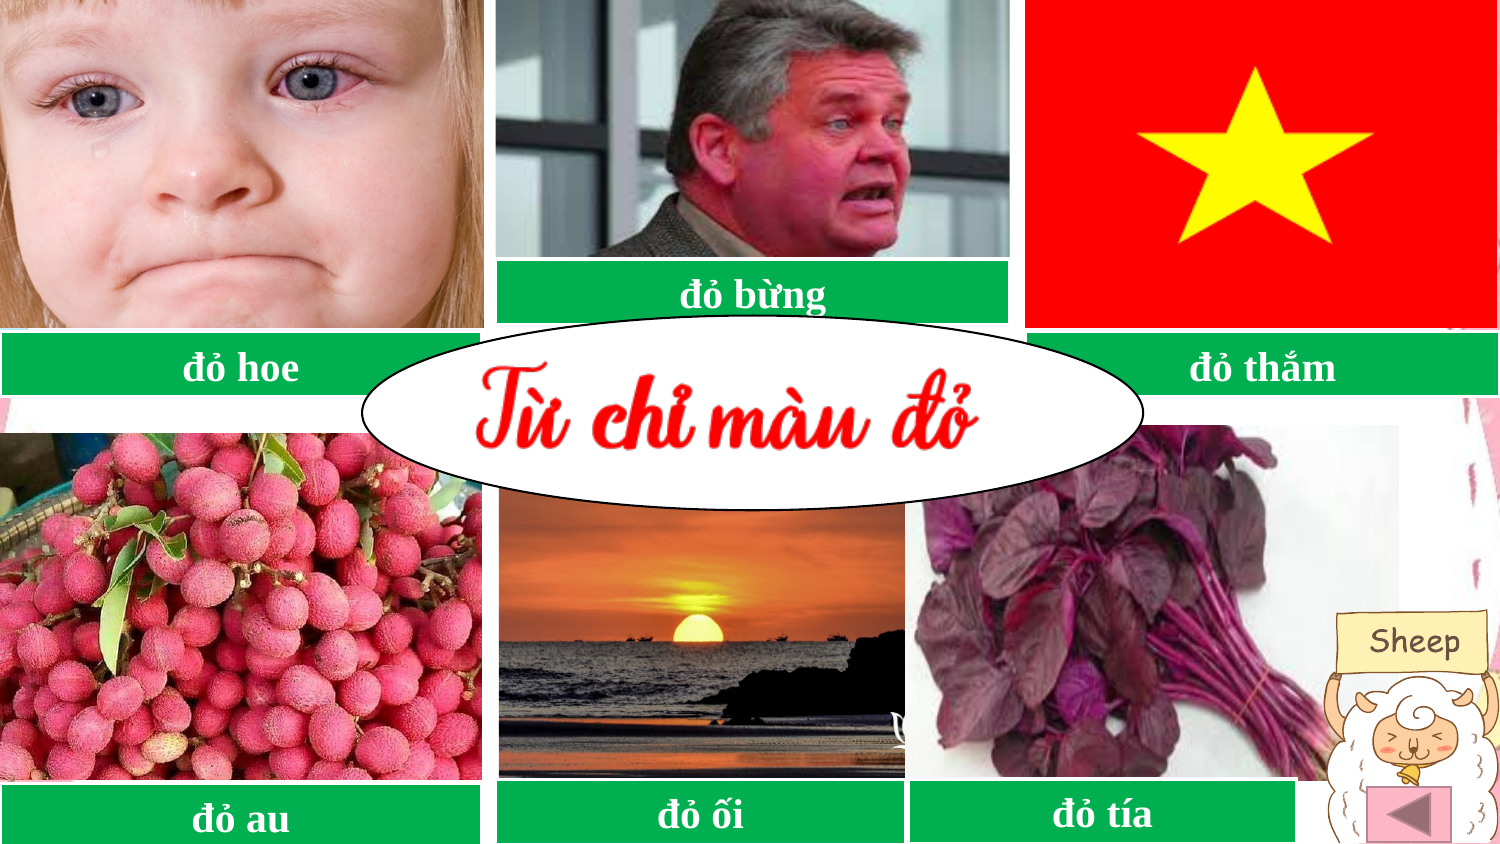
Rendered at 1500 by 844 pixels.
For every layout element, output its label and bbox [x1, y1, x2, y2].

text_box [1322, 608, 1500, 844]
picture [0, 0, 1500, 844]
list [466, 333, 1021, 490]
